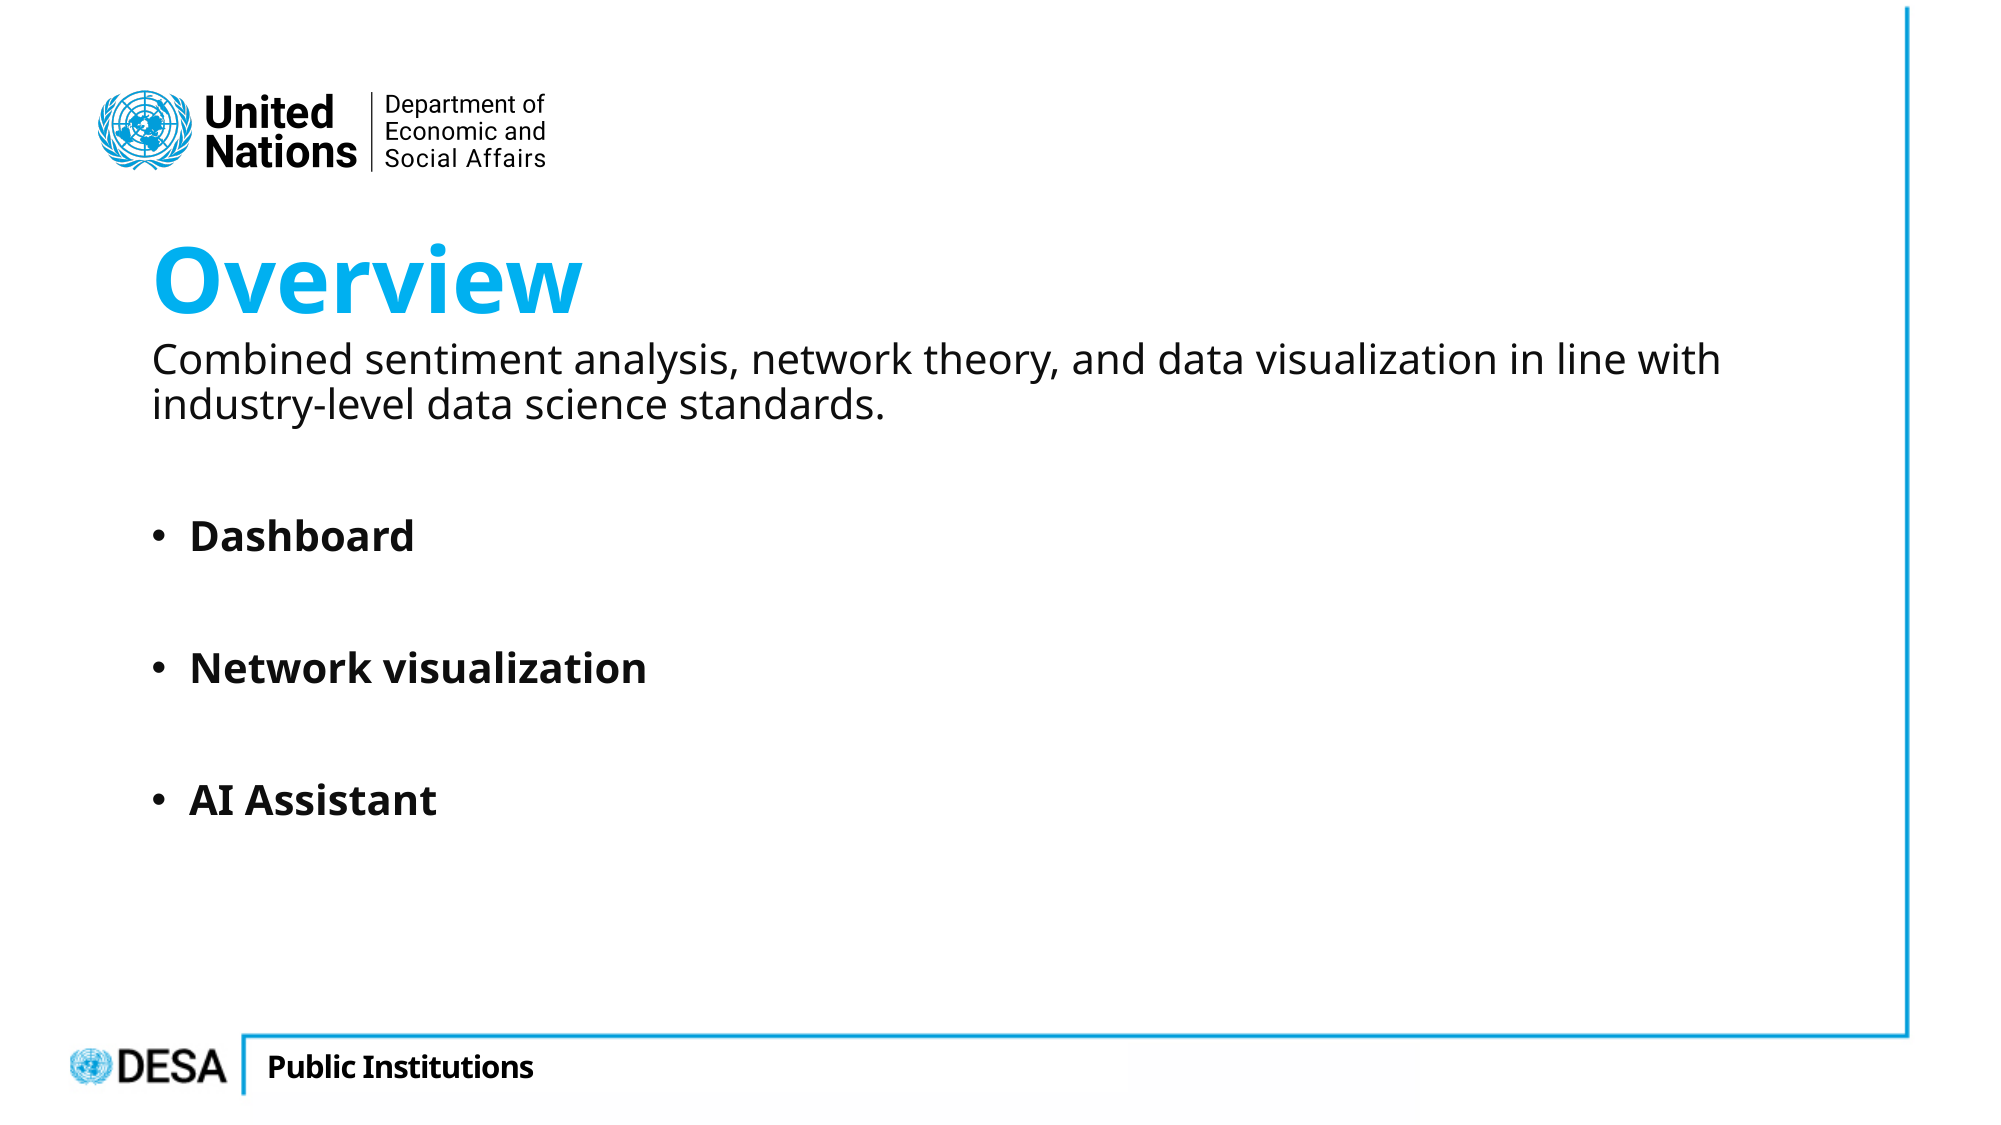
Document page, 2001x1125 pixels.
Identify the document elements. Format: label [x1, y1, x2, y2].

picture [114, 104, 129, 122]
picture [139, 121, 148, 129]
picture [166, 125, 176, 145]
picture [98, 90, 138, 120]
picture [152, 94, 165, 102]
picture [107, 115, 115, 141]
picture [122, 143, 174, 161]
picture [146, 107, 156, 112]
picture [125, 93, 143, 103]
picture [125, 145, 143, 155]
picture [134, 107, 143, 112]
picture [117, 137, 124, 144]
picture [166, 103, 175, 122]
picture [146, 145, 165, 155]
picture [146, 100, 157, 106]
picture [130, 100, 143, 108]
text_box [0, 0, 2000, 1125]
picture [131, 142, 143, 148]
picture [162, 111, 169, 122]
picture [115, 142, 121, 150]
picture [161, 125, 169, 139]
picture [139, 131, 149, 136]
picture [114, 125, 125, 131]
picture [98, 90, 545, 172]
picture [174, 106, 183, 143]
